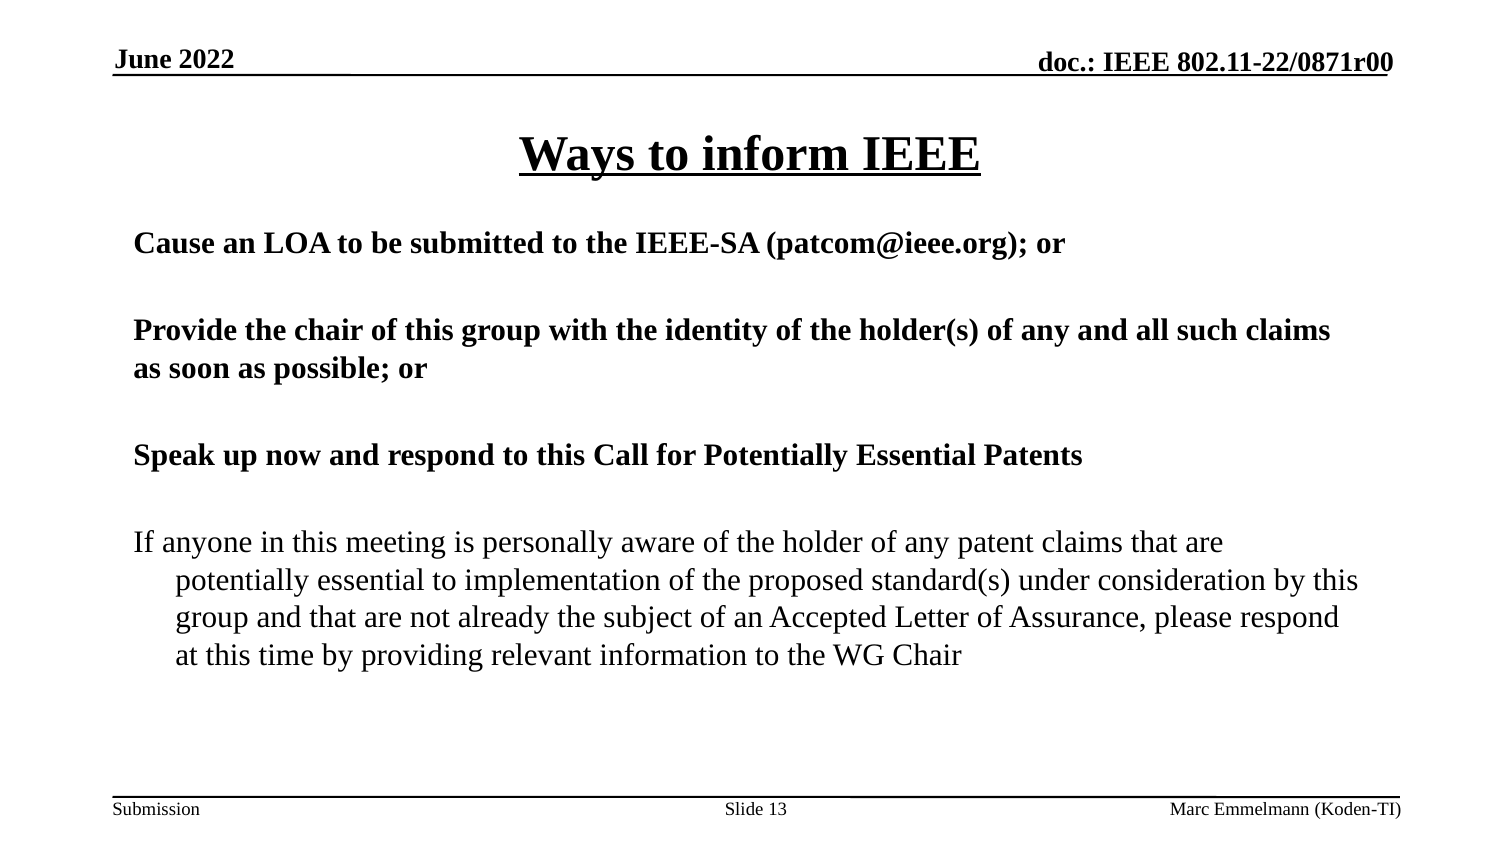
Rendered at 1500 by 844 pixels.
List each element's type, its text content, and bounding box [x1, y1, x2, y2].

footer Marc Emmelmann (Koden-TI) [878, 796, 1402, 820]
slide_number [114, 40, 423, 75]
list Cause an LOA to be submitted to the IEEE-SA (patcom@ieee.org); or Provide the chair of this group with the identity of the holder(s) of any and all such claims as soon as possible; or Speak up now and respond to this Call for Potentially Essential Patents If anyone in this meeting is personally aware of the holder of any patent claims that are potentially essential to implementation of the proposed standard(s) under consideration by this group and that are not already the subject of an Accepted Letter of Assurance, please respond at this time by providing relevant information to the WG Chair [117, 214, 1382, 721]
slide_number Slide 13 [712, 796, 800, 842]
title Ways to inform IEEE [112, 84, 1388, 216]
